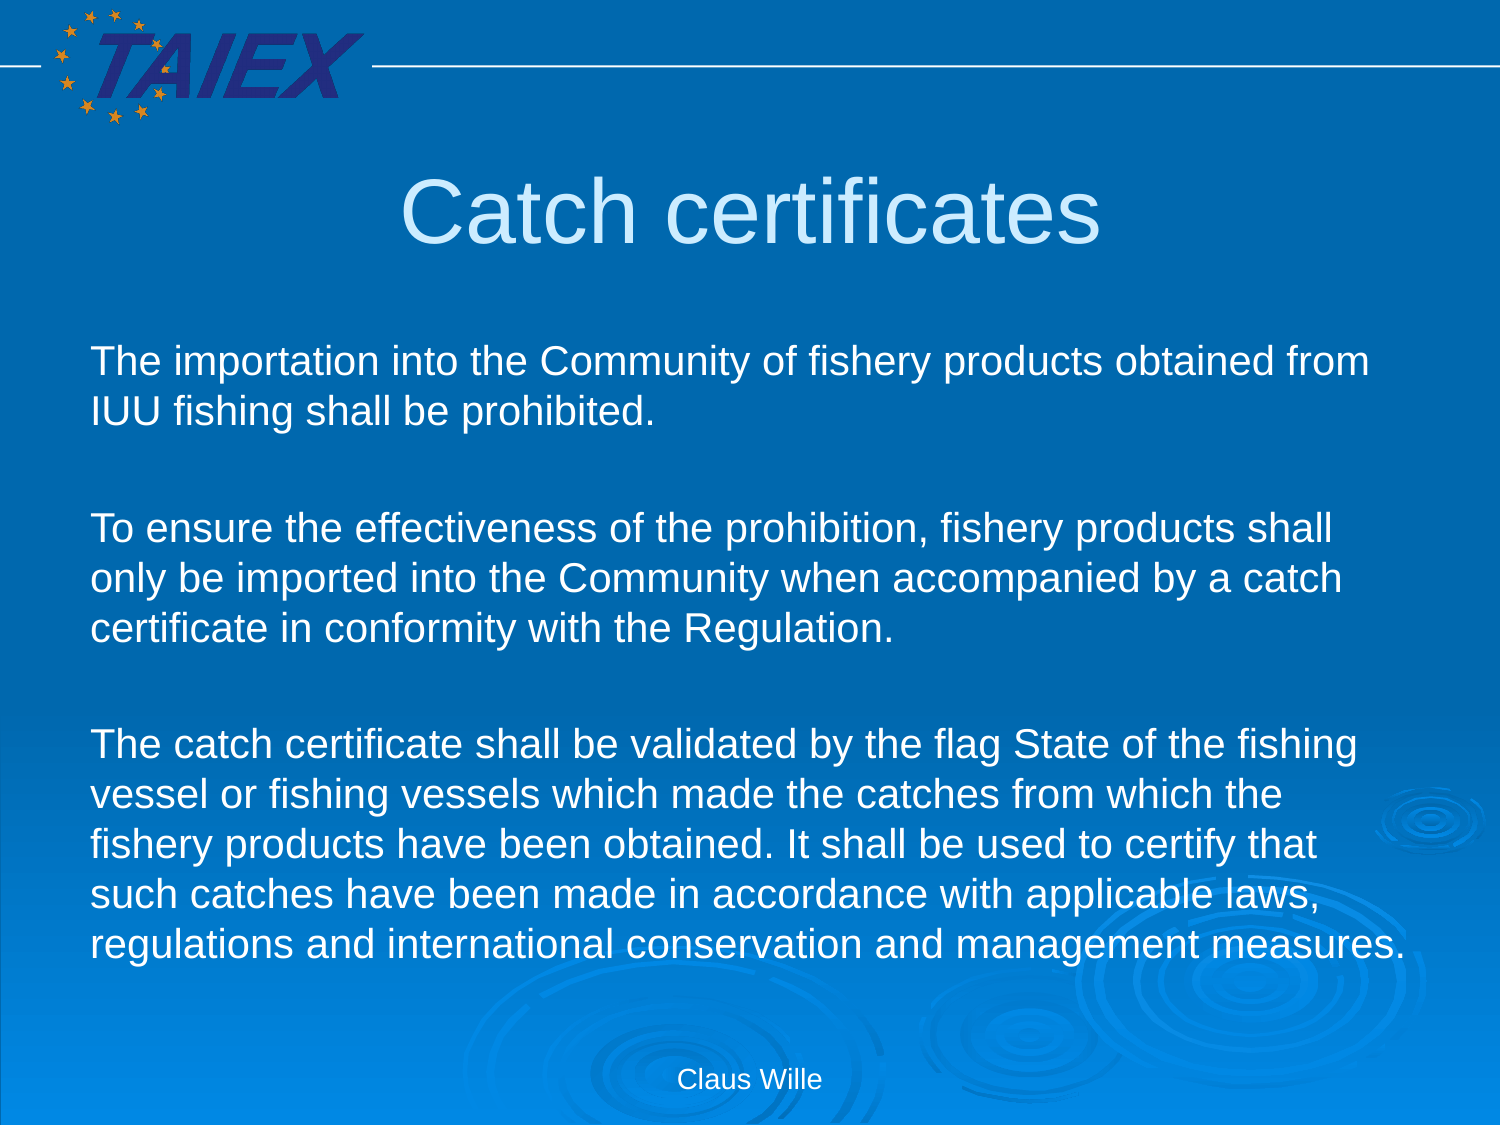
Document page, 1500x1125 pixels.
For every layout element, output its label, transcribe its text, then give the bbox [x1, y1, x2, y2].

title Catch certificates [76, 113, 1428, 301]
list The importation into the Community of fishery products obtained from IUU fishing shall be prohibited. To ensure the effectiveness of the prohibition, fishery products shall only be imported into the Community when accompanied by a catch certificate in conformity with the Regulation. The catch certificate shall be validated by the flag State of the fishing vessel or fishing vessels which made the catches from which the fishery products have been obtained. It shall be used to certify that such catches have been made in accordance with applicable laws, regulations and international conservation and management measures. [74, 326, 1426, 1006]
footer Claus Wille [512, 1024, 988, 1103]
picture [53, 0, 366, 133]
